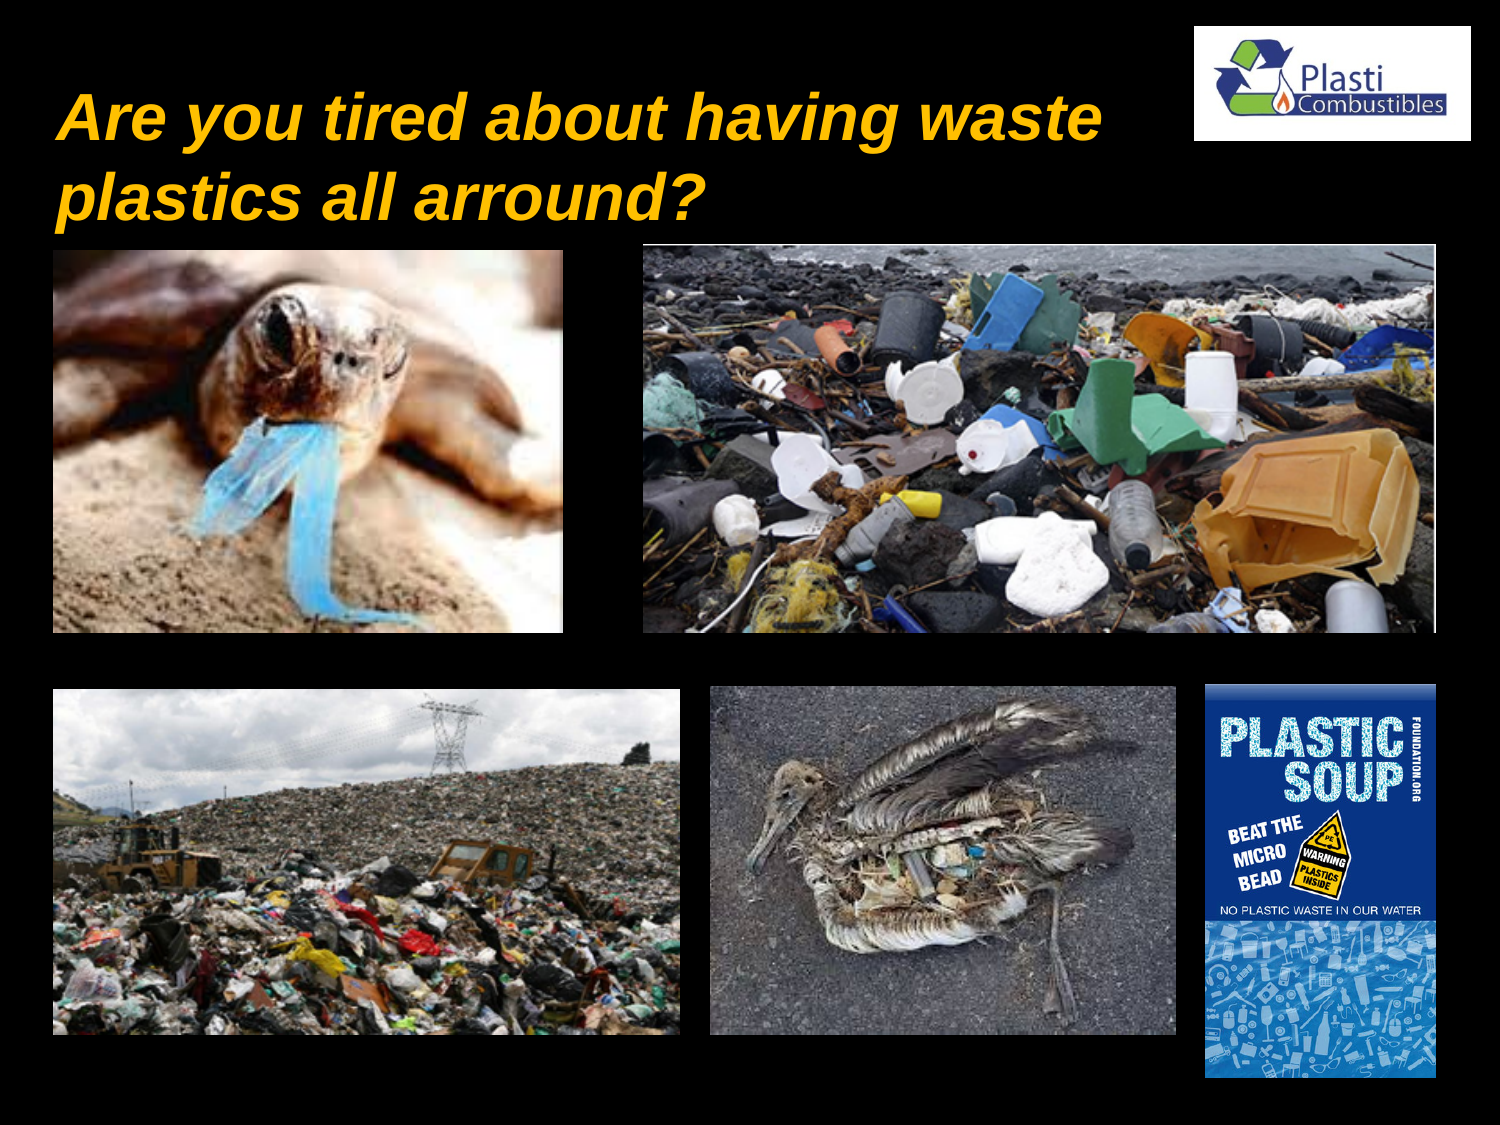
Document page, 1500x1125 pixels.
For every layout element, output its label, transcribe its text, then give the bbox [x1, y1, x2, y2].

picture [1205, 684, 1436, 1079]
text_box Are you tired about having waste plastics all arround? [41, 66, 1125, 241]
picture [52, 689, 680, 1036]
picture [643, 244, 1436, 633]
picture [709, 686, 1176, 1036]
picture [52, 250, 563, 634]
picture [1193, 25, 1471, 141]
